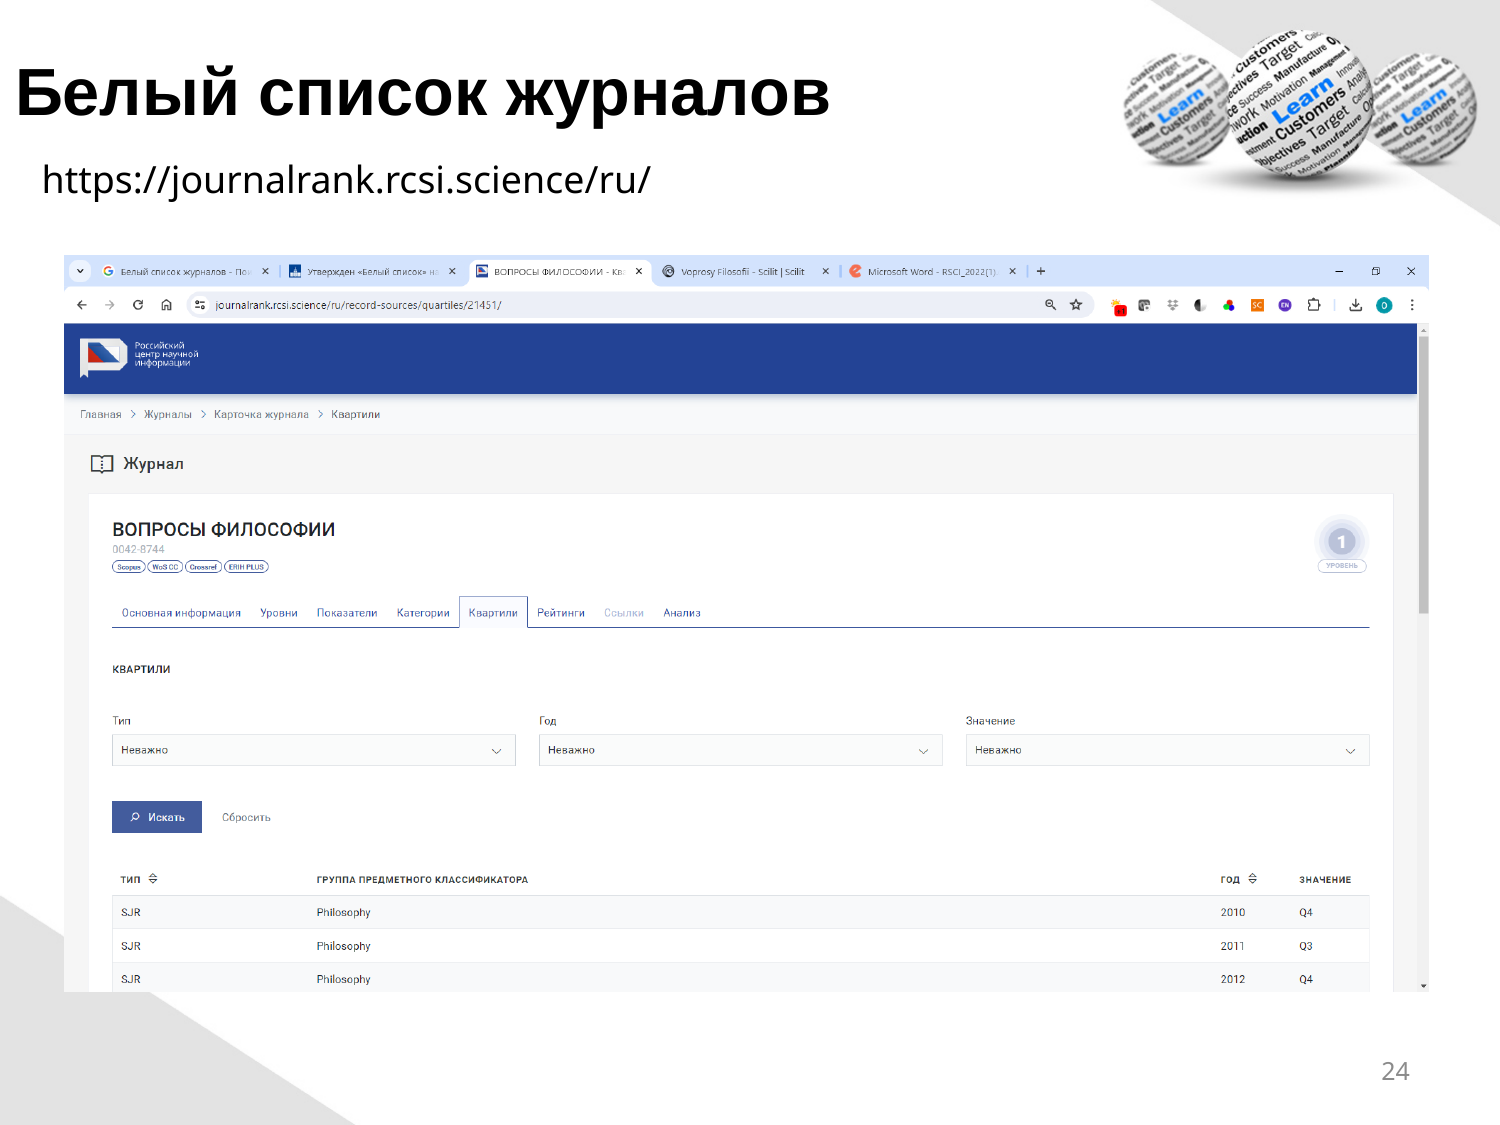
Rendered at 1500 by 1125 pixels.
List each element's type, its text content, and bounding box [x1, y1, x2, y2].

title Белый список журналов [0, 2, 1500, 176]
text_box https://journalrank.rcsi.science/ru/ [26, 148, 667, 209]
picture [0, 176, 1500, 1125]
slide_number 24 [1074, 1042, 1425, 1103]
